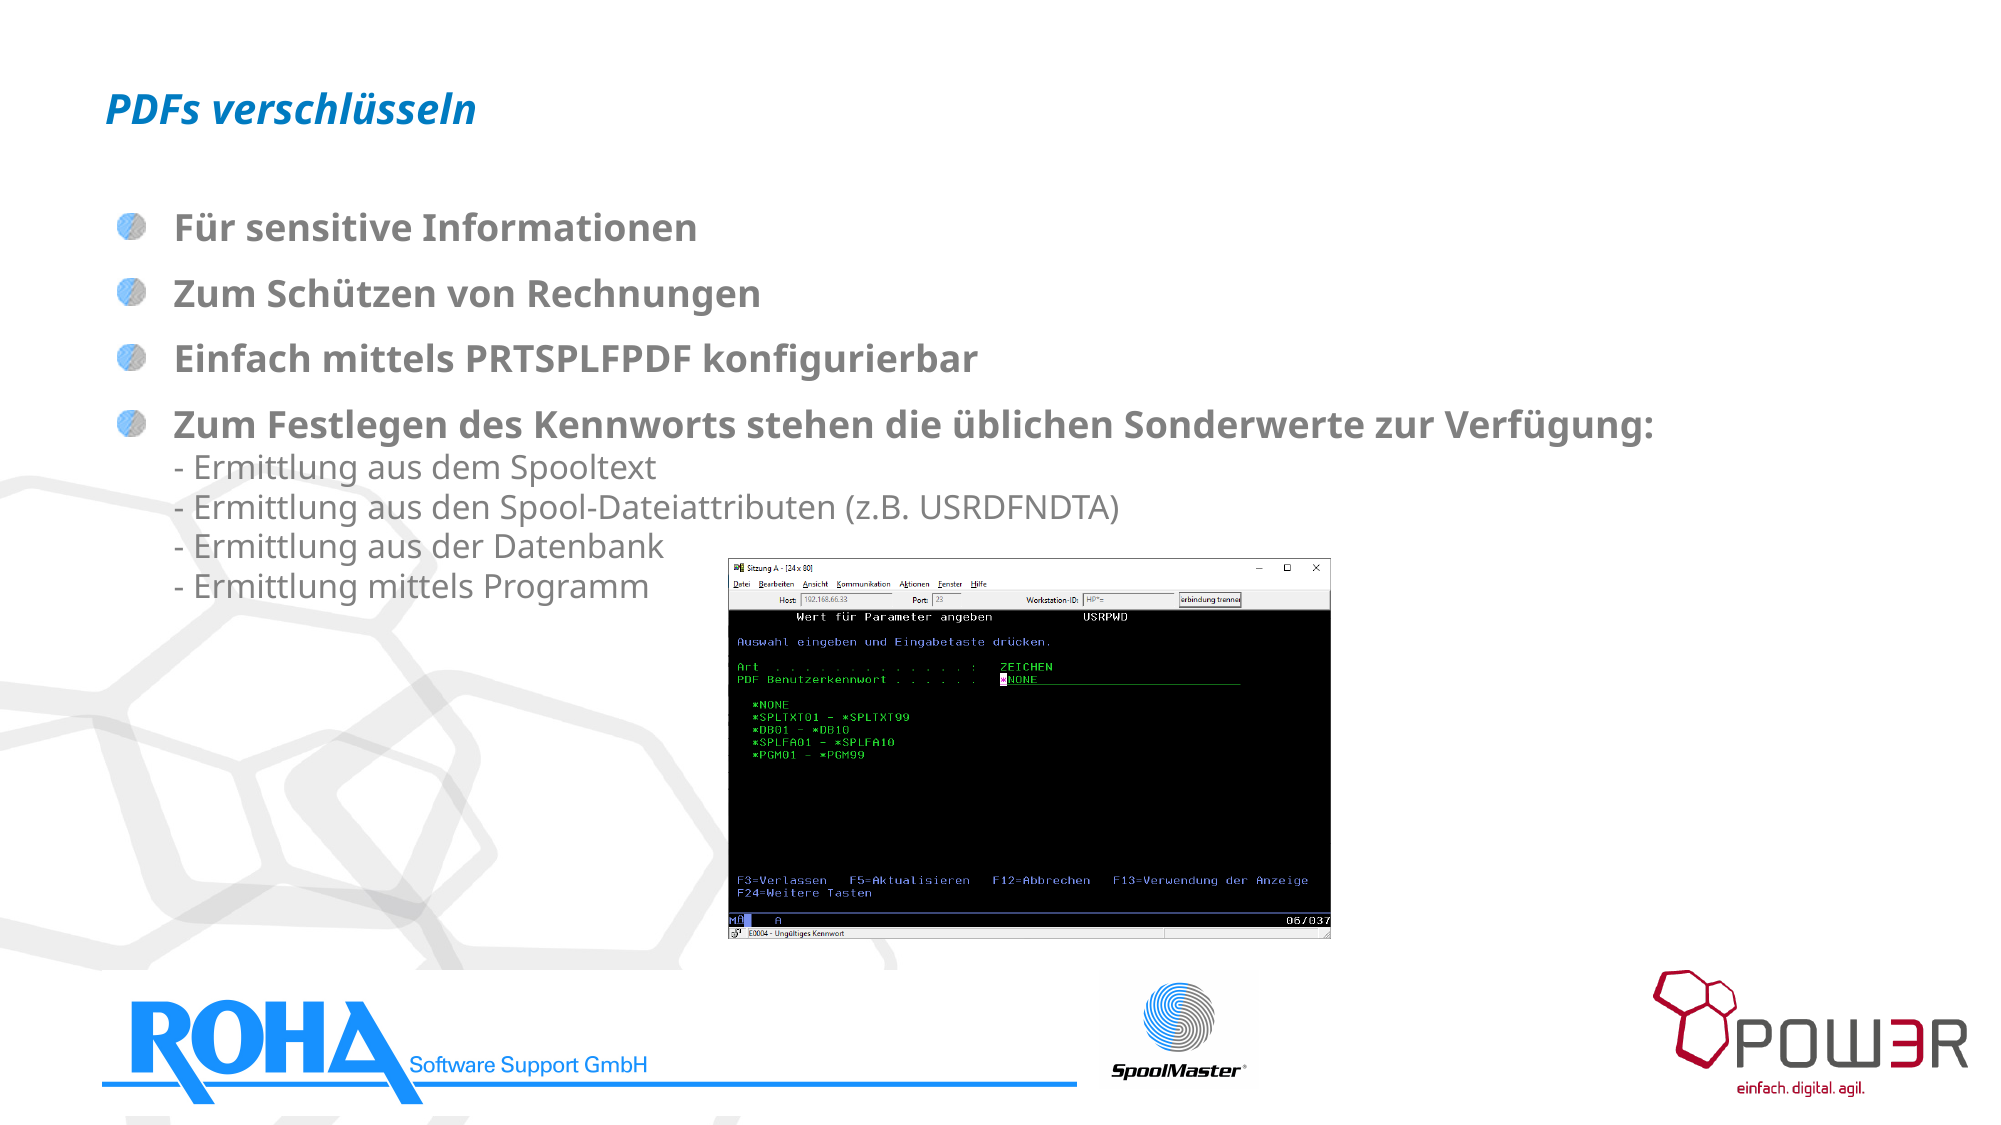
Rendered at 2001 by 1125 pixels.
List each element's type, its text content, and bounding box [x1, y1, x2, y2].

picture [1099, 970, 1259, 1089]
text_box Für sensitive Informationen Zum Schützen von Rechnungen Einfach mittels PRTSPLFPDF konfigurierbar Zum Festlegen des Kennworts stehen die üblichen Sonderwerte zur Verfügung: - Ermittlung aus dem Spooltext - Ermittlung aus den Spool-Dateiattributen (z.B. USRDFNDTA) - Ermittlung aus der Datenbank - Ermittlung mittels Programm [102, 196, 1934, 728]
picture [117, 278, 146, 306]
text_box [14, 958, 1053, 1009]
picture [0, 142, 1331, 1125]
picture [1653, 970, 1968, 1097]
picture [117, 344, 146, 371]
picture [117, 213, 146, 240]
picture [117, 410, 146, 437]
title PDFs verschlüsseln [90, 75, 1886, 176]
